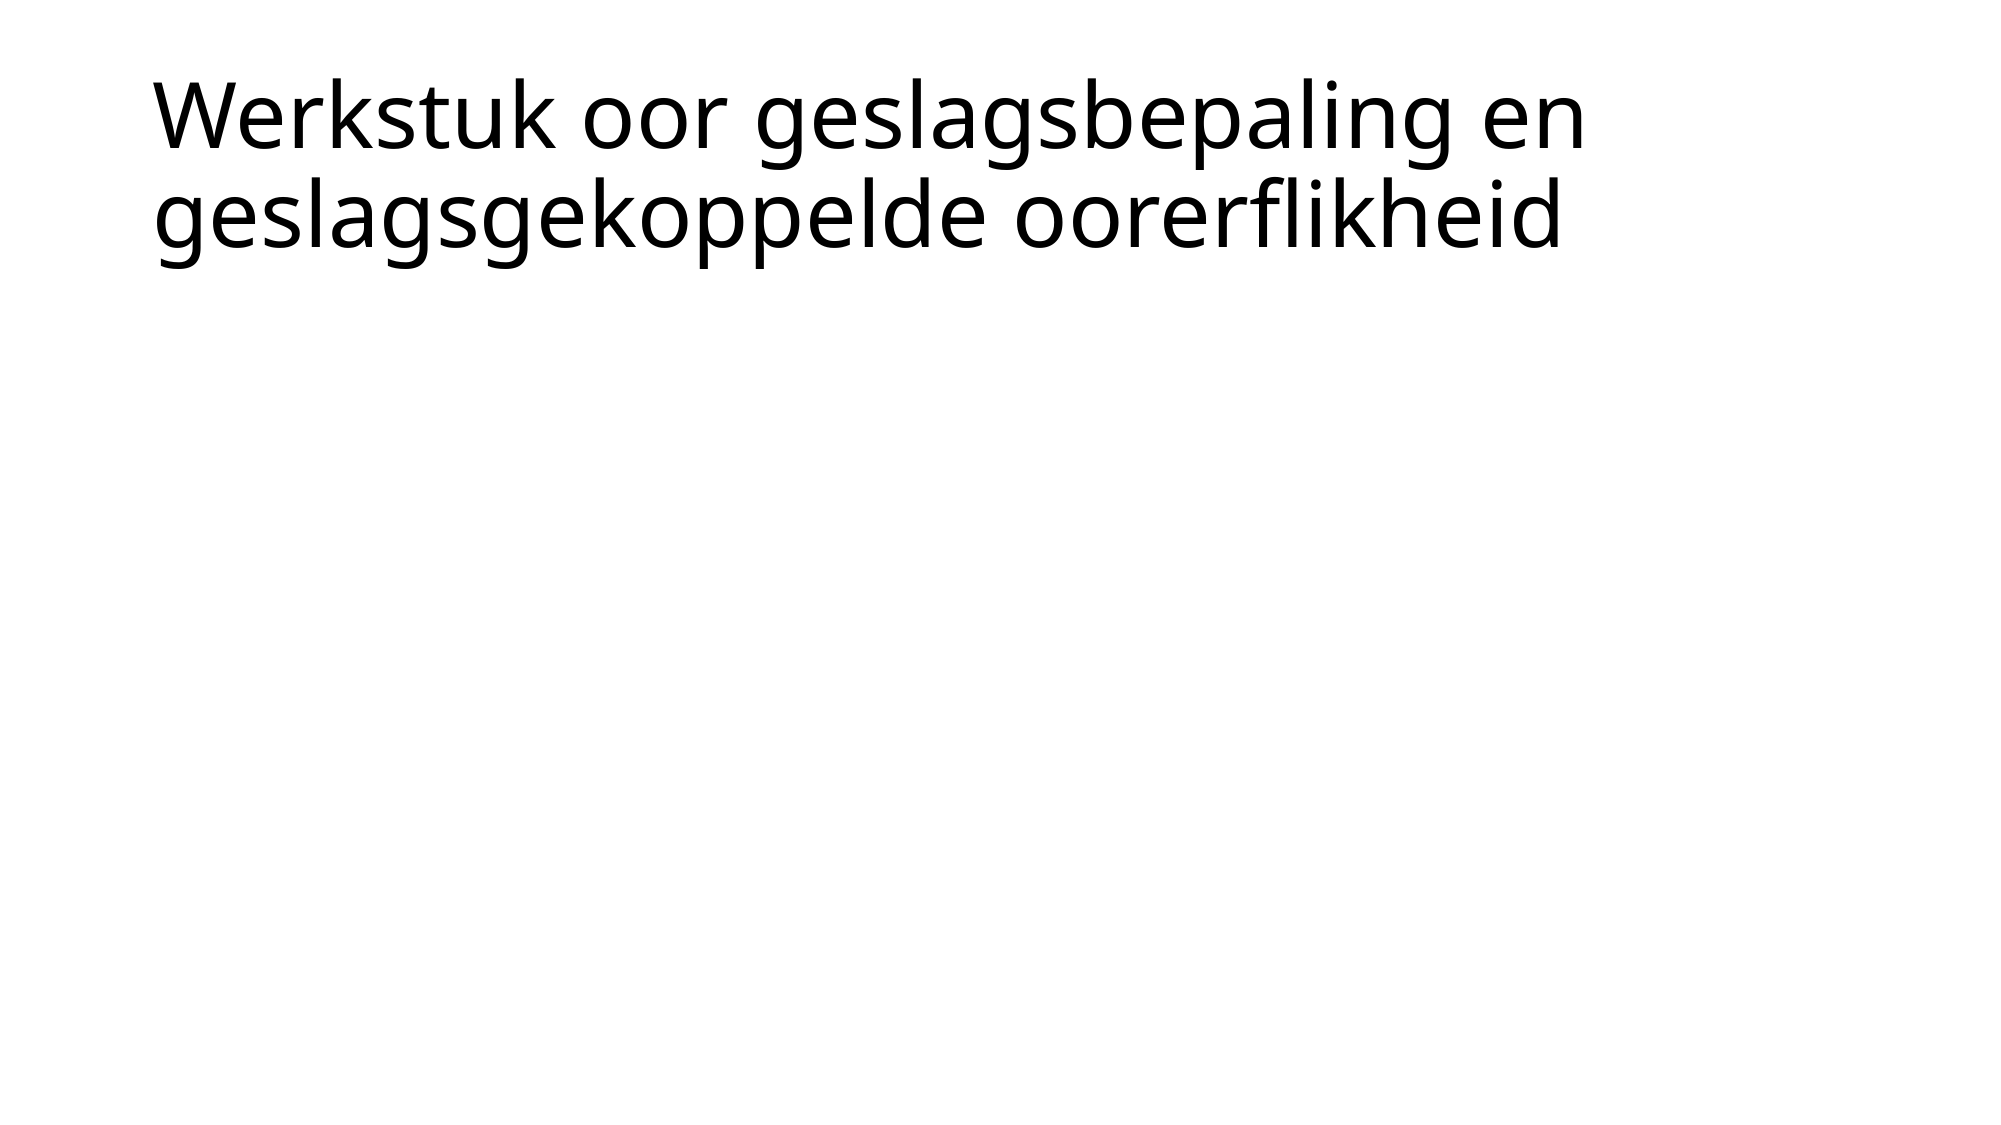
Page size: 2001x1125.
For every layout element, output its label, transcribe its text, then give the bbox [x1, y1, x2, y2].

title Werkstuk oor geslagsbepaling en geslagsgekoppelde oorerflikheid [137, 59, 1863, 278]
